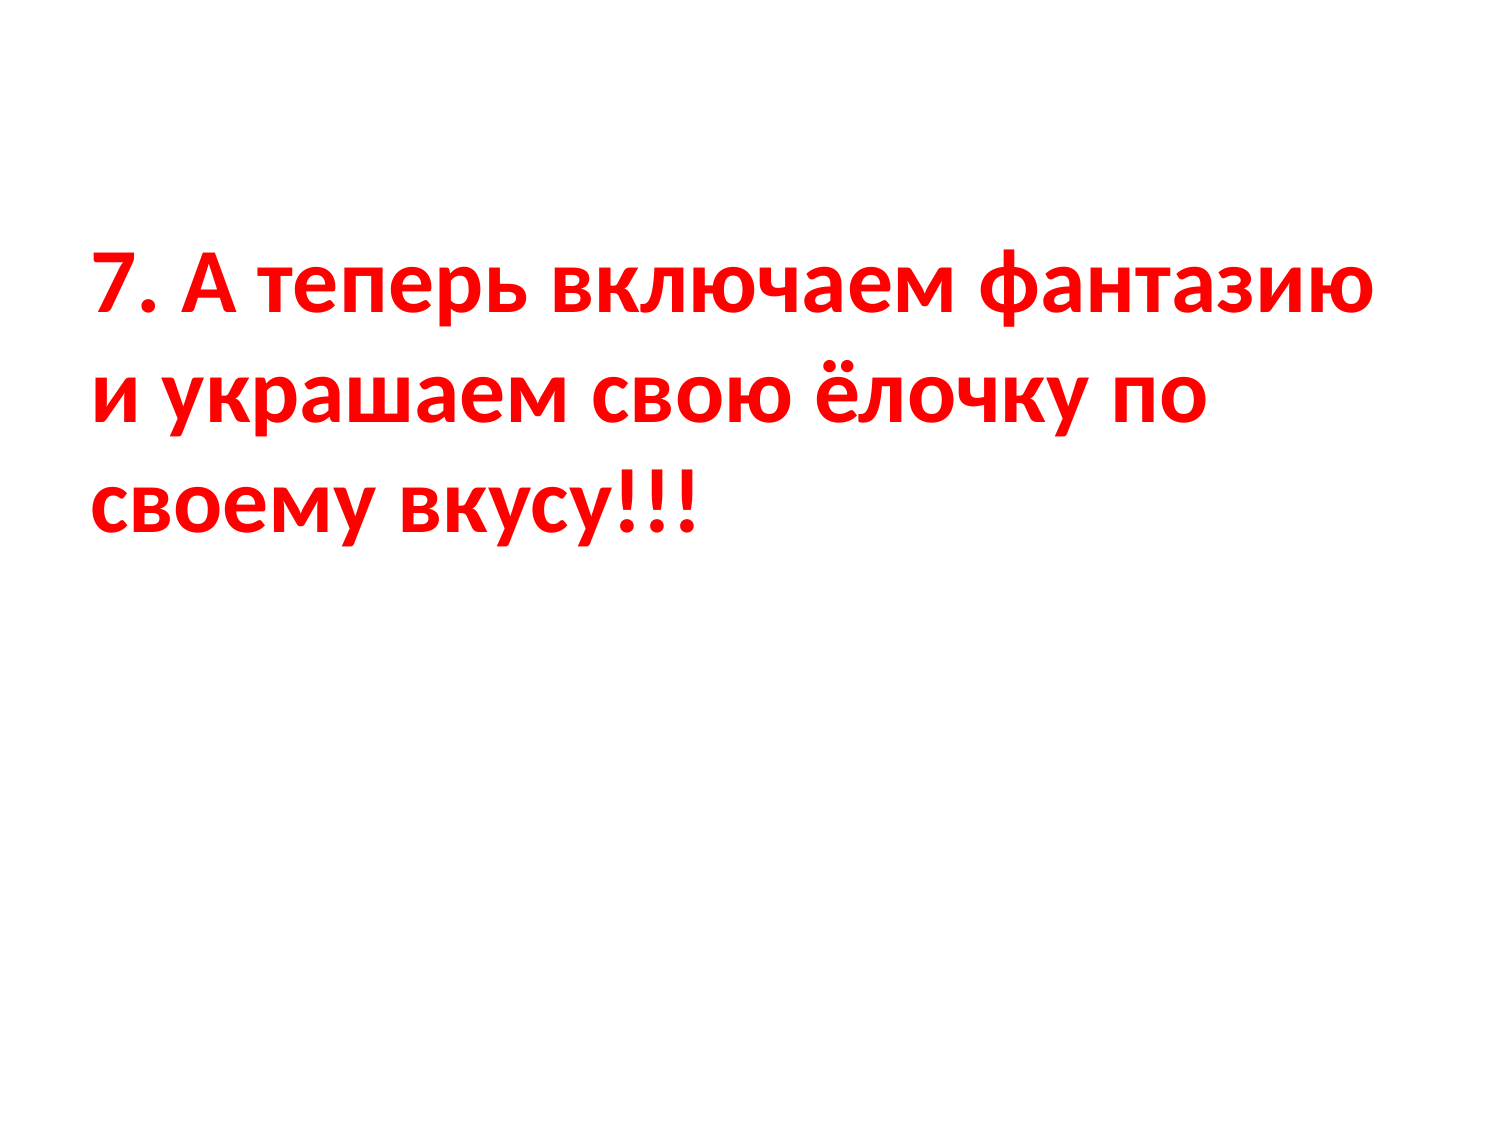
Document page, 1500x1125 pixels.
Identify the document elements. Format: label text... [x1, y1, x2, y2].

title 7. А теперь включаем фантазию и украшаем свою ёлочку по своему вкусу!!! [75, 45, 1425, 727]
